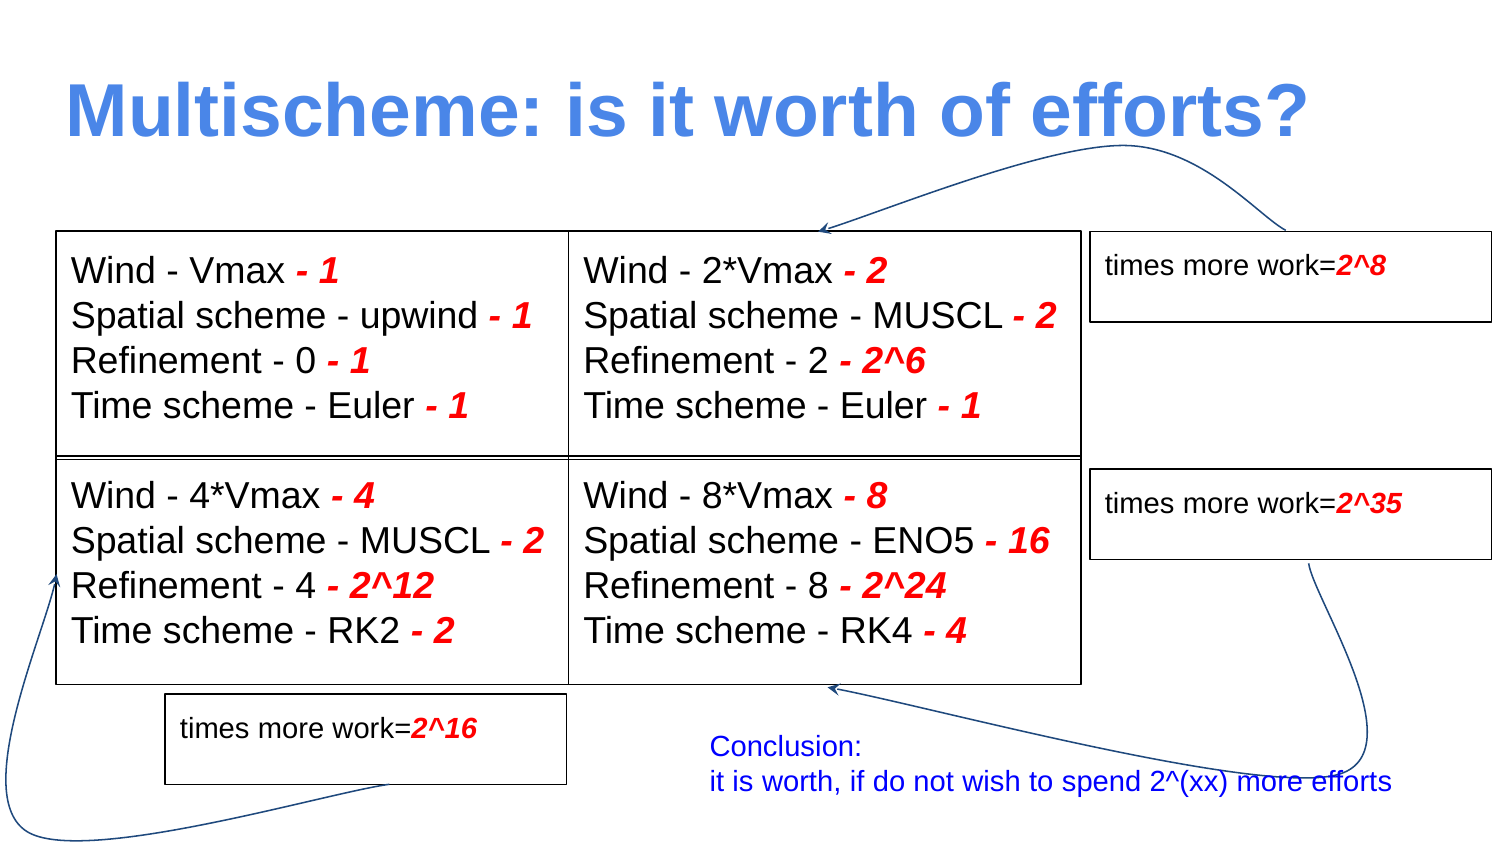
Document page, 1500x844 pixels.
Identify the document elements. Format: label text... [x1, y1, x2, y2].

text_box Conclusion: it is worth, if do not wish to spend 2^(xx) more efforts [694, 711, 1472, 822]
text_box Wind - 2*Vmax - 2 Spatial scheme - MUSCL - 2 Refinement - 2 - 2^6 Time scheme - Euler - 1 [568, 231, 1082, 456]
text_box [818, 145, 1286, 234]
text_box Wind - 8*Vmax - 8 Spatial scheme - ENO5 - 16 Refinement - 8 - 2^24 Time scheme - RK4 - 4 [569, 456, 1082, 685]
text_box Wind - Vmax - 1 Spatial scheme - upwind - 1 Refinement - 0 - 1 Time scheme - Euler - 1 [56, 231, 568, 456]
text_box [827, 563, 1366, 711]
text_box [5, 574, 390, 841]
text_box times more work=2^35 [1090, 469, 1492, 560]
text_box times more work=2^16 [248, 694, 567, 785]
text_box times more work=2^8 [1090, 231, 1492, 322]
text_box Wind - 4*Vmax - 4 Spatial scheme - MUSCL - 2 Refinement - 4 - 2^12 Time scheme - RK2 - 2 [56, 456, 569, 685]
text_box Multischeme: is it worth of efforts? [51, 72, 1449, 167]
